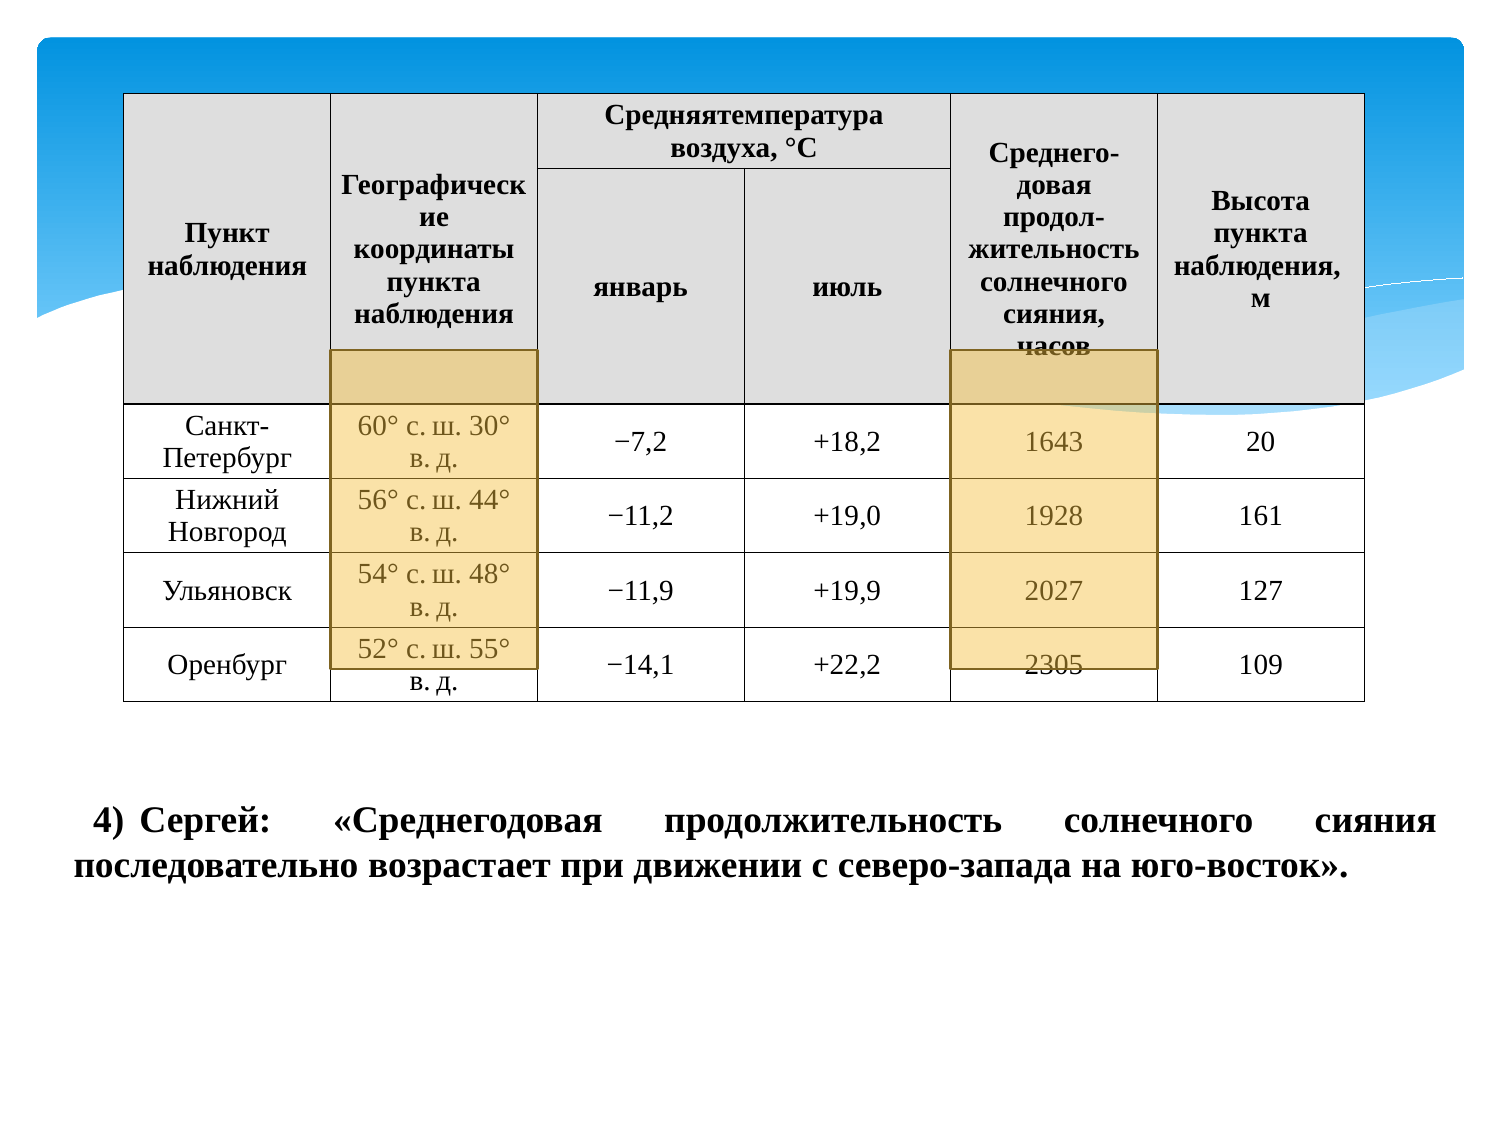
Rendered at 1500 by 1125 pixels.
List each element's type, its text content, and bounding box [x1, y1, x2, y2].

table_cell 109 [1158, 628, 1364, 697]
table_cell 20 [1159, 405, 1364, 478]
text_box [329, 349, 539, 670]
table_cell −7,2 [539, 405, 744, 478]
table_cell Нижний Новгород [124, 479, 329, 552]
table_cell 127 [1159, 553, 1364, 627]
table_cell −14,1 [538, 628, 744, 697]
table_cell +18,2 [745, 405, 949, 478]
table_cell −11,9 [539, 553, 744, 627]
text_box [949, 349, 1159, 670]
table_cell +19,0 [745, 479, 949, 552]
table_cell июль [745, 169, 950, 403]
table_header Высота пункта наблюдения, м [1158, 94, 1364, 403]
table_cell 52° с. ш. 55° в. д. [331, 670, 537, 697]
table_header Географические координаты пункта наблюдения [331, 94, 537, 349]
table_cell Оренбург [124, 628, 330, 697]
table_cell 161 [1159, 479, 1364, 552]
table_cell +19,9 [745, 553, 949, 627]
table_cell 2305 [951, 670, 1157, 697]
table_header Средняятемпература воздуха, °С [538, 94, 950, 168]
table_cell +22,2 [745, 628, 950, 697]
text_box 4) Сергей: «Среднегодовая продолжительность солнечного сияния последовательно возрастает при движении с северо-запада на юго-восток». [58, 697, 1453, 893]
table_cell Ульяновск [124, 553, 329, 627]
table_cell Санкт-Петербург [124, 405, 329, 478]
table_header Среднего-довая продол- жительность солнечного сияния, часов [951, 94, 1157, 349]
table_cell январь [538, 169, 744, 403]
table_header Пункт наблюдения [124, 94, 330, 403]
table_cell −11,2 [539, 479, 744, 552]
